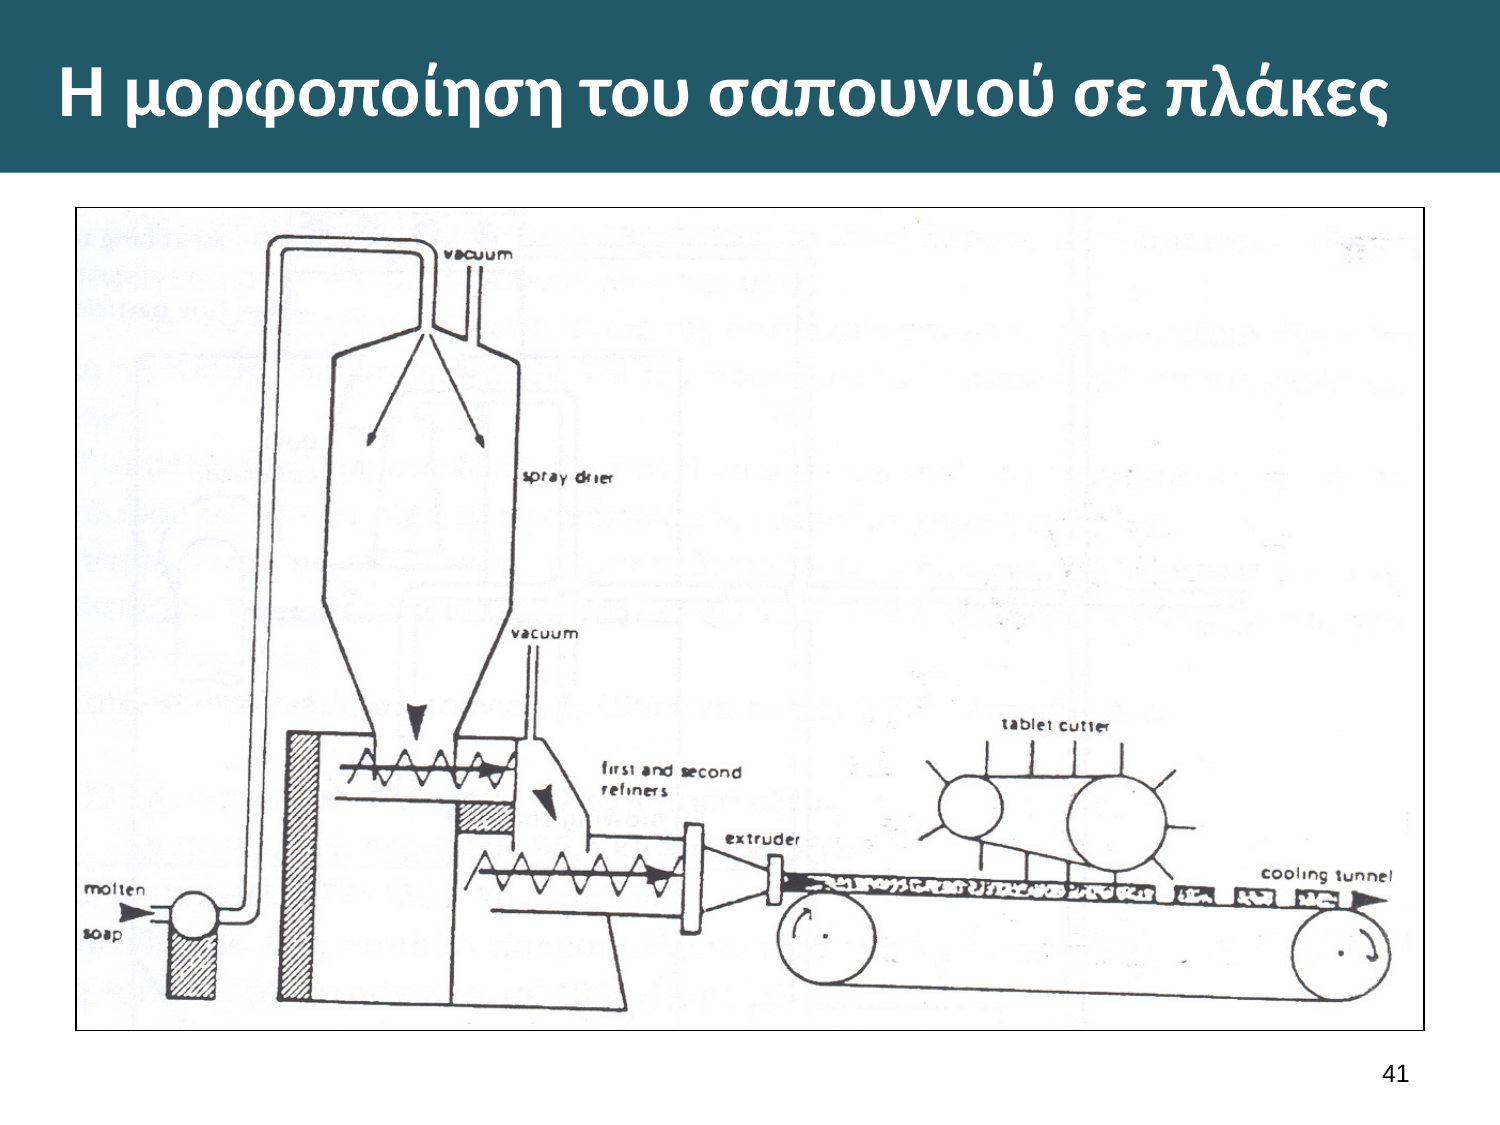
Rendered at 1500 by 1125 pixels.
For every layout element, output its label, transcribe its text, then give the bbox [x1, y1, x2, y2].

title Η μορφοποίηση του σαπουνιού σε πλάκες [0, 0, 1500, 173]
picture [76, 207, 1424, 1030]
slide_number 40 [1074, 1042, 1425, 1103]
